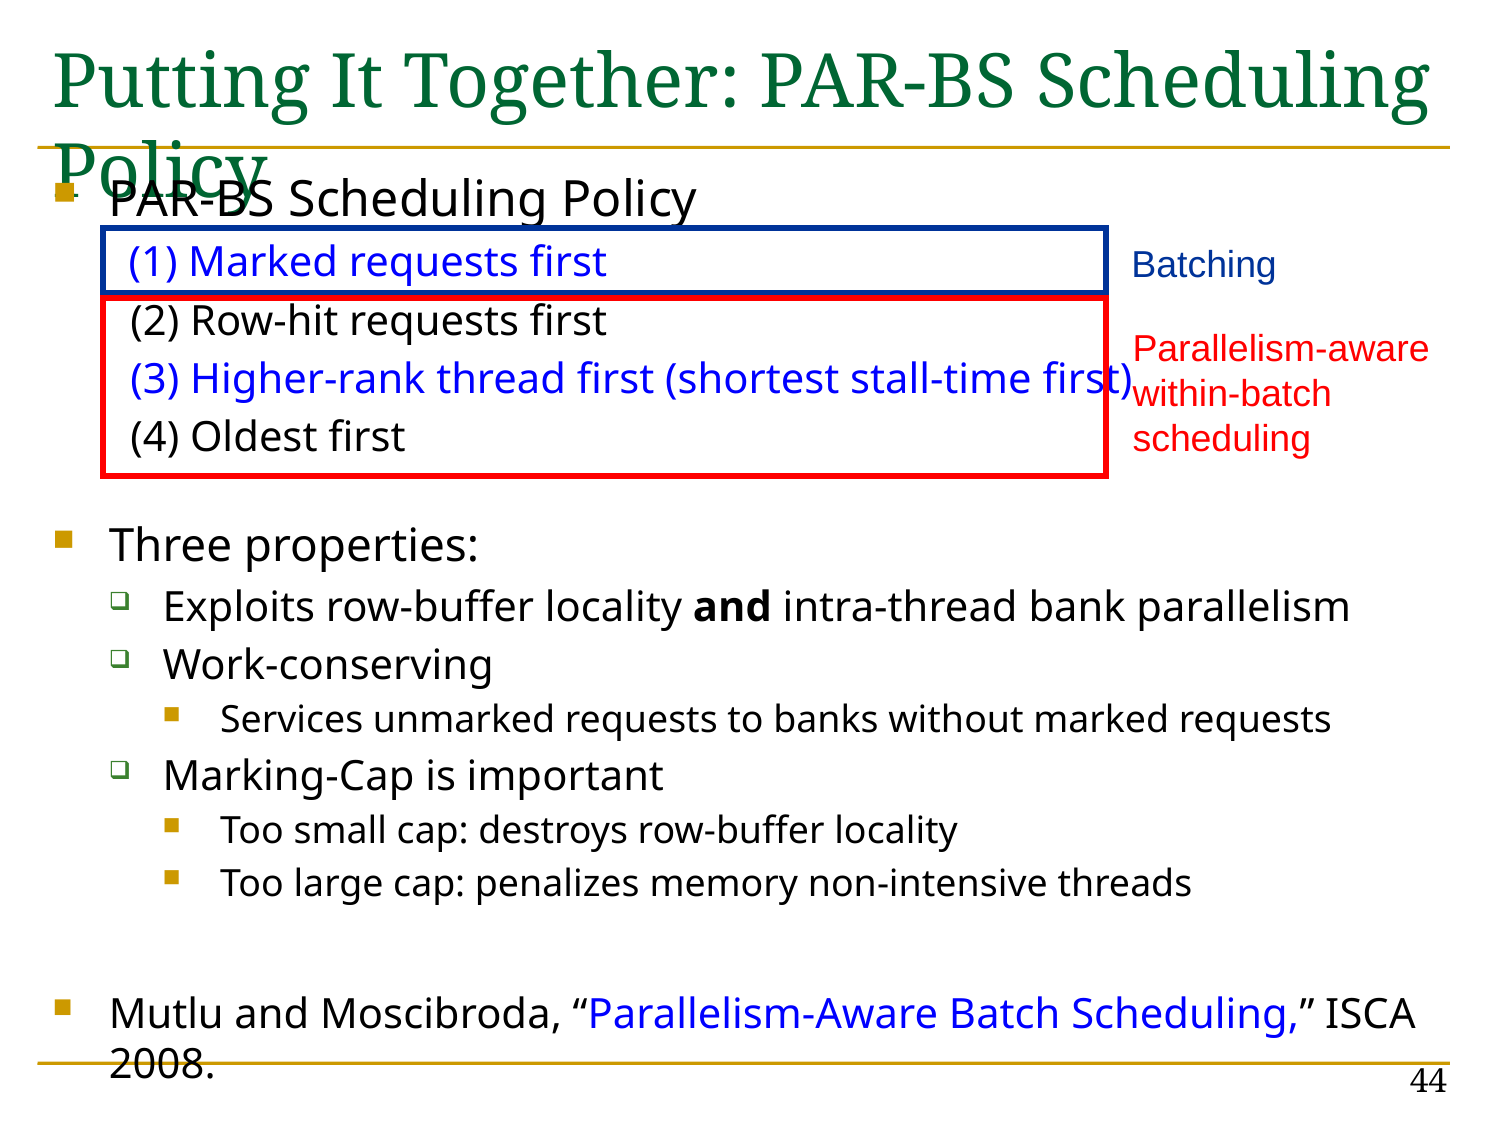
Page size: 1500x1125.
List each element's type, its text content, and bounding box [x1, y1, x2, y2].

list PAR-BS Scheduling Policy (1) Marked requests first (2) Row-hit requests first (3) Higher-rank thread first (shortest stall-time first) (4) Oldest first Three properties: Exploits row-buffer locality and intra-thread bank parallelism Work-conserving Services unmarked requests to banks without marked requests Marking-Cap is important Too small cap: destroys row-buffer locality Too large cap: penalizes memory non-intensive threads Mutlu and Moscibroda, “Parallelism-Aware Batch Scheduling,” ISCA 2008. [37, 159, 1482, 1007]
text_box [103, 227, 1107, 294]
text_box Parallelism-aware within-batch scheduling [1117, 316, 1445, 467]
text_box Batching [1116, 232, 1292, 292]
title Putting It Together: PAR-BS Scheduling Policy [37, 24, 1450, 159]
text_box [103, 297, 1107, 476]
slide_number 44 [1111, 1036, 1462, 1112]
